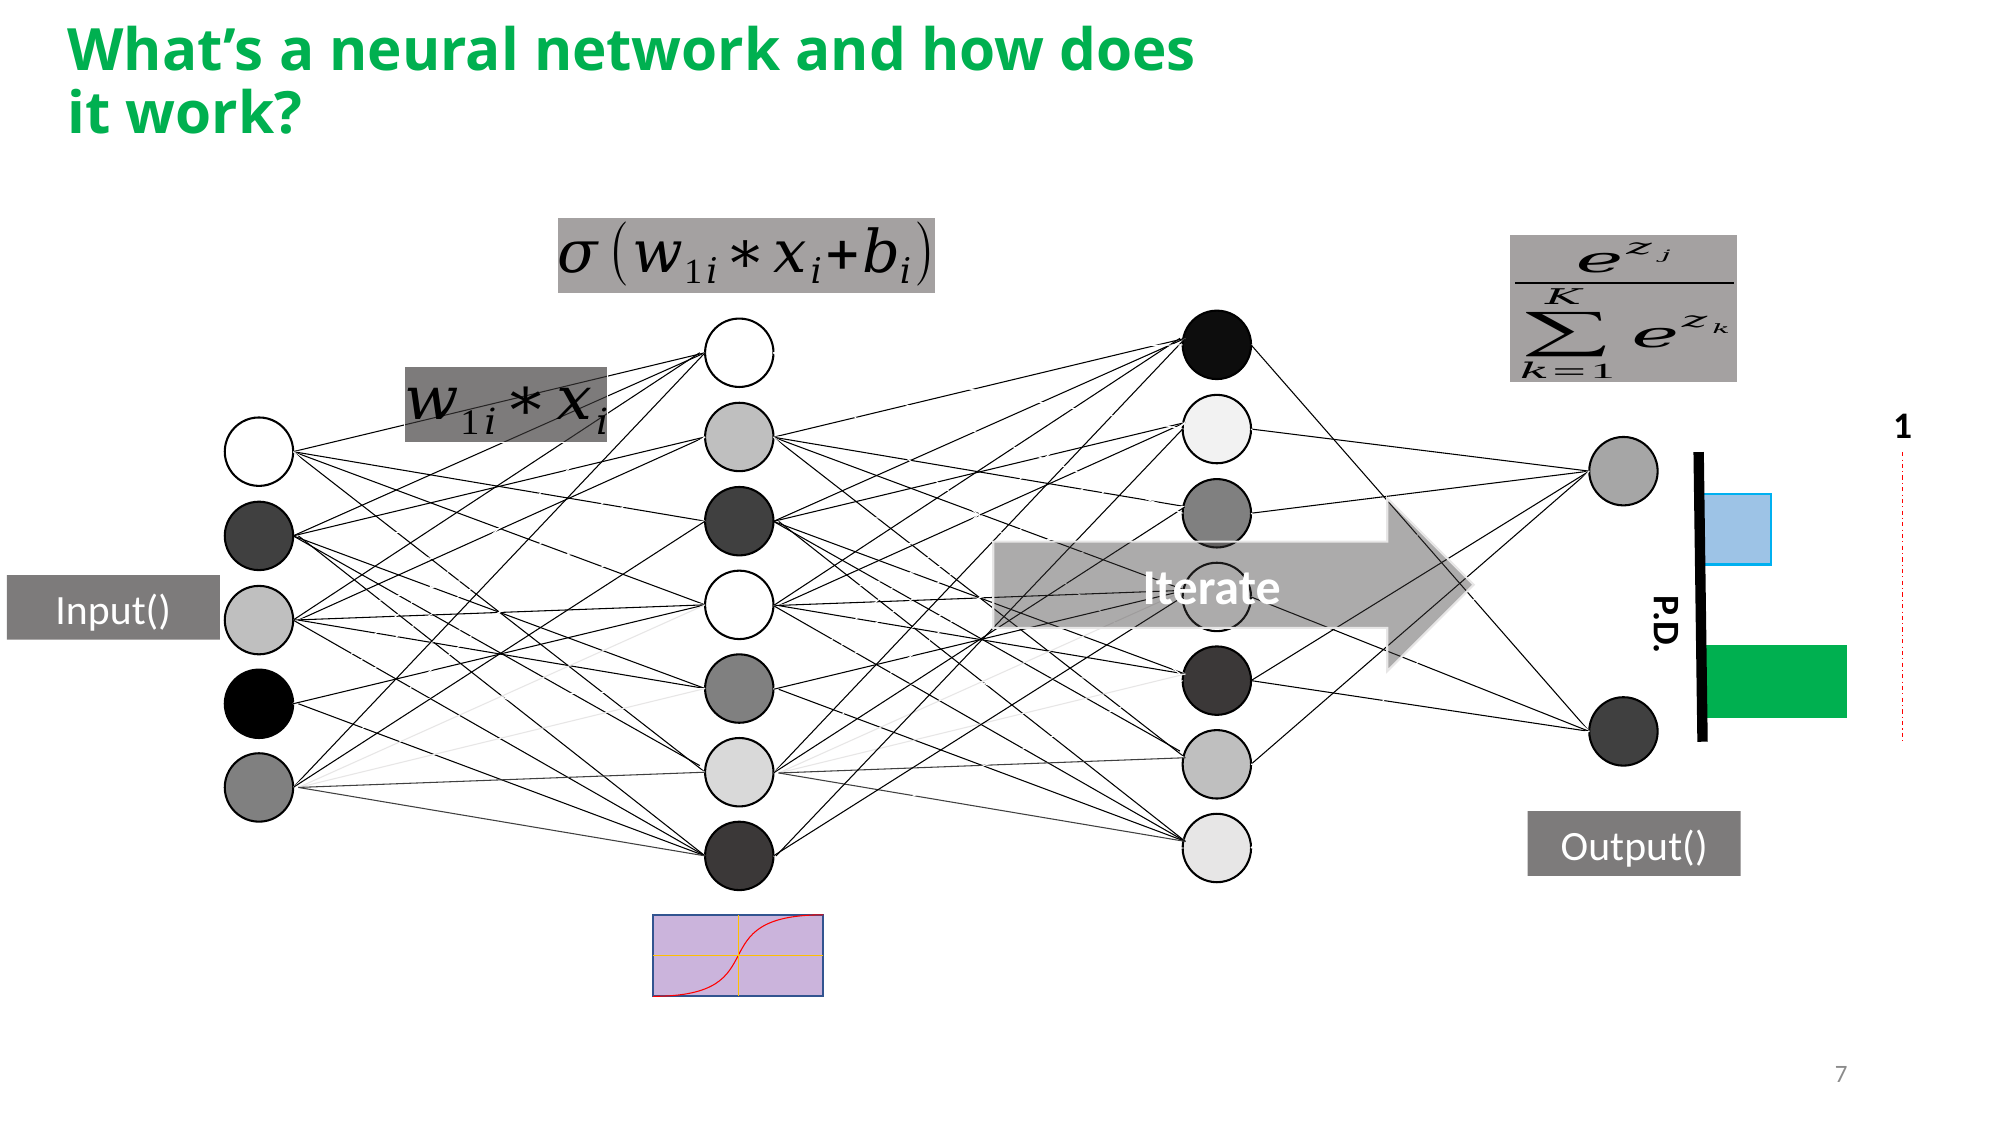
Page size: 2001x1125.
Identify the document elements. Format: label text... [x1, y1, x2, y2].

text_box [298, 787, 706, 856]
text_box [223, 416, 293, 487]
text_box [1707, 645, 1847, 718]
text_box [773, 344, 1183, 352]
text_box [223, 752, 293, 823]
text_box [1590, 435, 1659, 507]
text_box [1182, 812, 1253, 884]
text_box [706, 569, 773, 641]
text_box [223, 668, 293, 740]
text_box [298, 604, 706, 688]
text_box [298, 688, 706, 772]
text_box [1250, 471, 1590, 731]
text_box [705, 401, 773, 473]
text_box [652, 914, 824, 997]
text_box [1705, 493, 1772, 566]
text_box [298, 772, 706, 787]
text_box What’s a neural network and how does it work? [52, 39, 1224, 127]
text_box P.D. [1638, 580, 1698, 669]
text_box [1202, 629, 1232, 633]
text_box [773, 352, 1183, 514]
text_box [706, 485, 773, 557]
text_box [223, 500, 293, 572]
text_box [706, 653, 773, 724]
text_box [1698, 452, 1703, 742]
text_box Iterate [1186, 540, 1250, 629]
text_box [293, 521, 705, 788]
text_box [1250, 428, 1590, 471]
slide_number 7 [1412, 1042, 1863, 1103]
text_box [704, 820, 775, 892]
text_box [704, 317, 773, 389]
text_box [1250, 344, 1590, 428]
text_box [773, 338, 1186, 422]
text_box [1182, 309, 1253, 381]
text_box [293, 788, 298, 856]
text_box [293, 352, 705, 436]
text_box [223, 584, 293, 656]
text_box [293, 436, 705, 521]
text_box [1186, 645, 1250, 716]
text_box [1250, 731, 1590, 848]
text_box [706, 736, 773, 808]
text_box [776, 428, 1183, 596]
text_box 1 [1878, 393, 1928, 454]
text_box [1590, 696, 1659, 767]
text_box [773, 596, 1183, 856]
text_box [1186, 393, 1250, 465]
text_box [1186, 478, 1250, 540]
text_box [1186, 729, 1250, 800]
